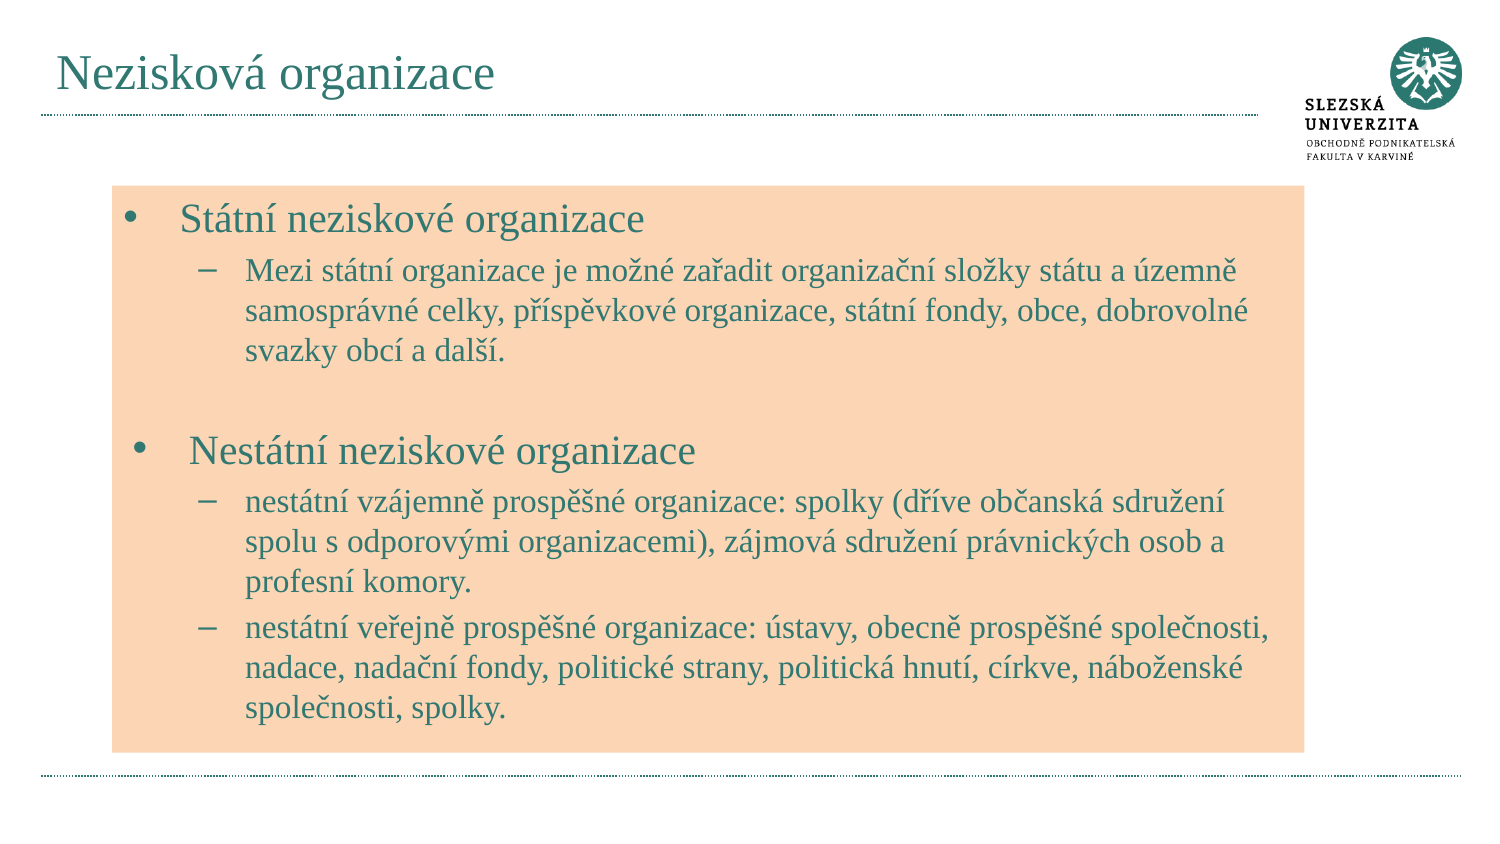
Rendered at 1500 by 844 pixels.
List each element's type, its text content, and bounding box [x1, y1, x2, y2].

text_box Státní neziskové organizace Mezi státní organizace je možné zařadit organizační složky státu a územně samosprávné celky, příspěvkové organizace, státní fondy, obce, dobrovolné svazky obcí a další. Nestátní neziskové organizace nestátní vzájemně prospěšné organizace: spolky (dříve občanská sdružení spolu s odporovými organizacemi), zájmová sdružení právnických osob a profesní komory. nestátní veřejně prospěšné organizace: ústavy, obecně prospěšné společnosti, nadace, nadační fondy, politické strany, politická hnutí, církve, náboženské společnosti, spolky. [112, 185, 1305, 753]
picture [1305, 37, 1462, 160]
title Nezisková organizace [41, 32, 786, 116]
